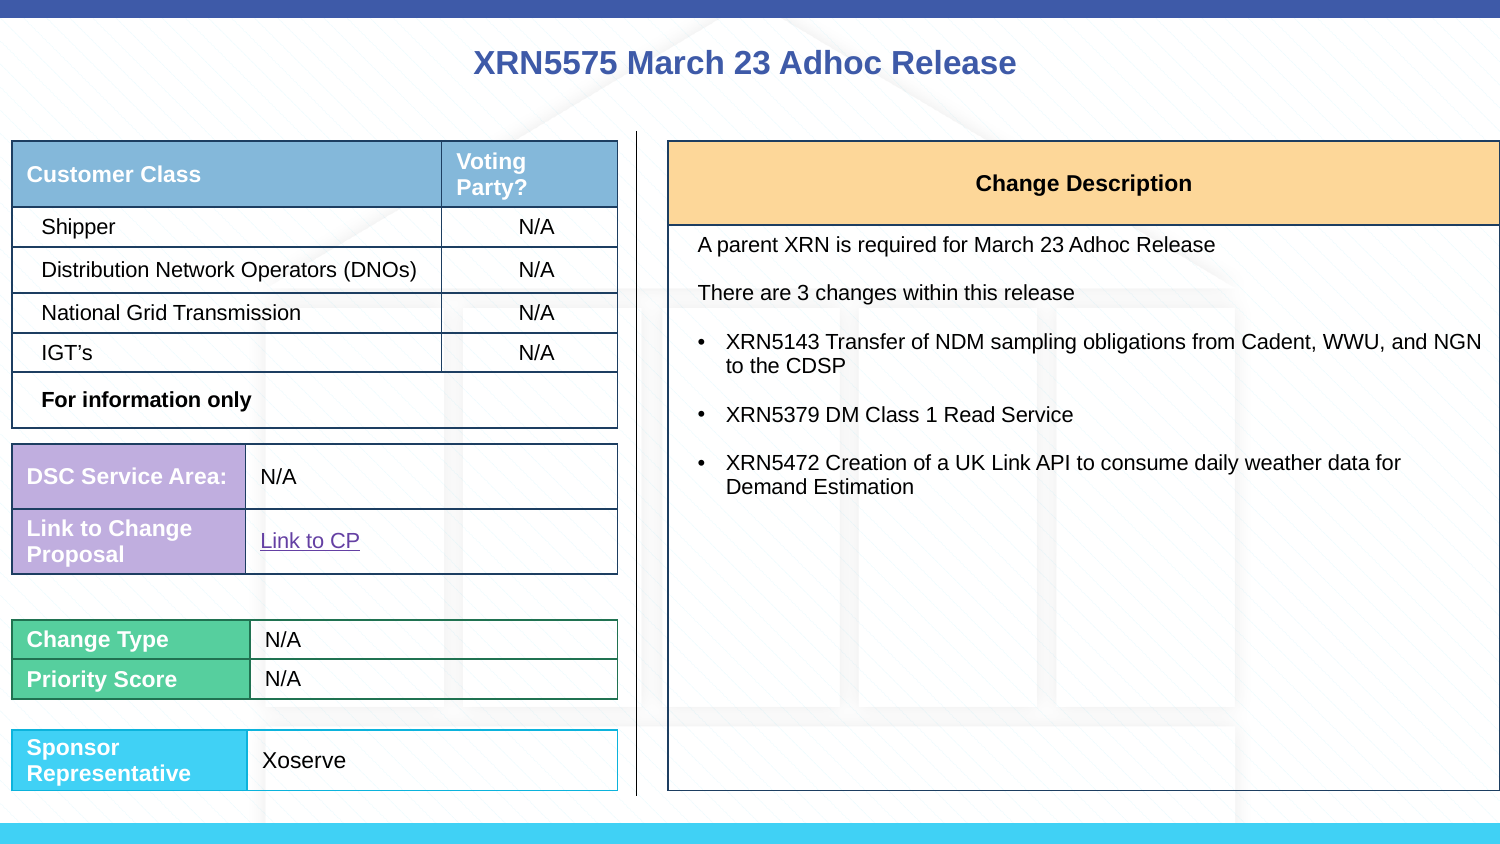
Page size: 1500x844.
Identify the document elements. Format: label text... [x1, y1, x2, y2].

table_header Sponsor Representative [13, 731, 246, 790]
table_header Voting Party? [442, 142, 617, 206]
table_header N/A [251, 621, 617, 658]
picture [0, 0, 1500, 844]
title XRN5575 March 23 Adhoc Release [23, 41, 1477, 81]
table_cell IGT’s [13, 334, 441, 371]
table_cell Link to CP [246, 510, 617, 573]
table_header Xoserve [248, 731, 617, 790]
table_header Change Type [13, 621, 249, 658]
table_header N/A [246, 445, 617, 508]
table_cell N/A [251, 660, 617, 698]
table_cell N/A [442, 248, 617, 292]
table_cell For information only [13, 373, 617, 427]
table_header Change Description [669, 142, 1499, 224]
table_cell Link to Change Proposal [13, 510, 245, 573]
table_cell Shipper [13, 208, 441, 246]
table_cell N/A [442, 334, 617, 371]
table_header Customer Class [13, 142, 441, 206]
table_header DSC Service Area: [13, 445, 245, 508]
table_cell A parent XRN is required for March 23 Adhoc Release There are 3 changes within this release XRN5143 Transfer of NDM sampling obligations from Cadent, WWU, and NGN to the CDSP XRN5379 DM Class 1 Read Service XRN5472 Creation of a UK Link API to consume daily weather data for Demand Estimation [669, 226, 1499, 790]
table_cell Priority Score [13, 660, 249, 698]
table_cell N/A [442, 208, 617, 246]
table_cell National Grid Transmission [13, 294, 441, 332]
table_cell N/A [442, 294, 617, 332]
table_cell Distribution Network Operators (DNOs) [13, 248, 441, 292]
